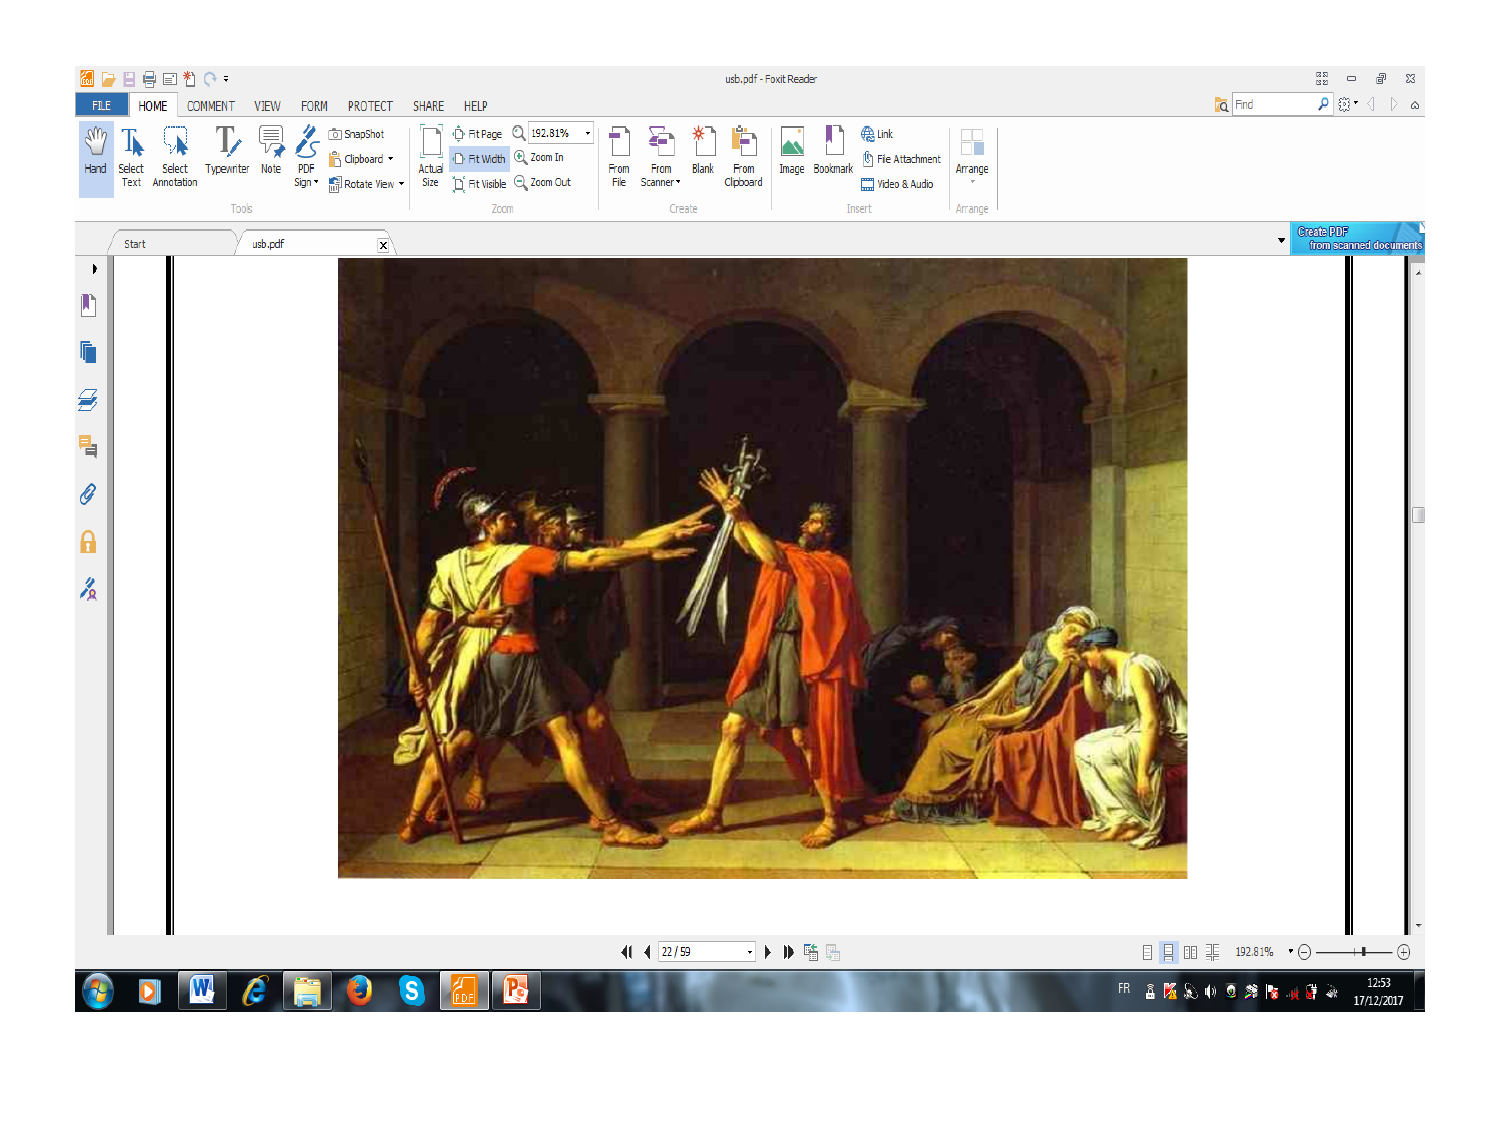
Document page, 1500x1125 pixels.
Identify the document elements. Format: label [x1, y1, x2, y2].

list [74, 66, 1426, 1012]
